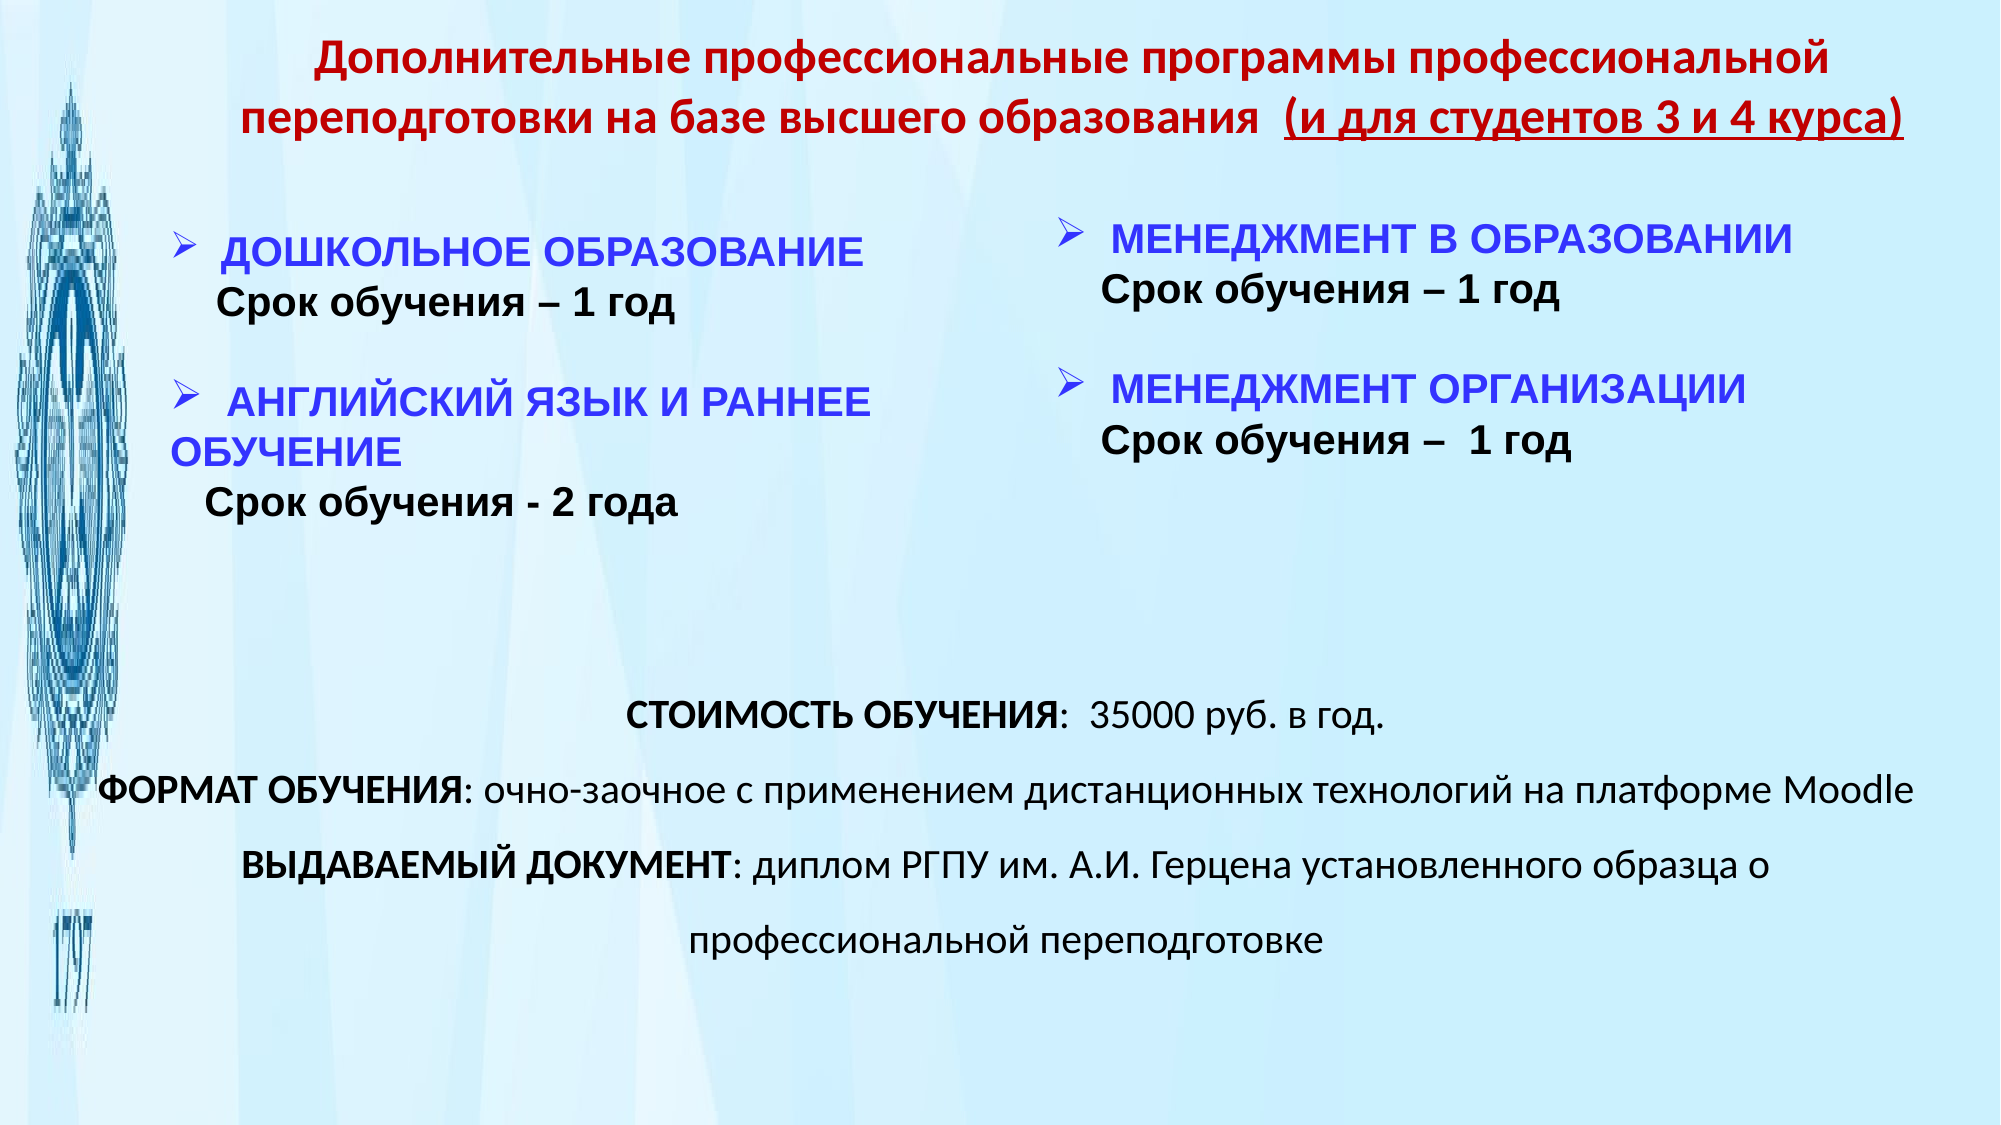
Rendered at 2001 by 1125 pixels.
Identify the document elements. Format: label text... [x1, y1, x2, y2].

text_box Стоимость обучения: 35000 руб. в год. ФОРМАТ ОБУЧЕНИЯ: очно-заочное с применением дистанционных технологий на платформе Moodle ВЫДАВАЕМЫЙ ДОКУМЕНТ: диплом РГПУ им. А.И. Герцена установленного образца о профессиональной переподготовке [58, 654, 1954, 1030]
text_box ДОШКОЛЬНОЕ ОБРАЗОВАНИЕ Срок обучения – 1 год АНГЛИЙСКИЙ ЯЗЫК И РАННЕЕ ОБУЧЕНИЕ Срок обучения - 2 года МЕНЕДЖМЕНТ В ОБРАЗОВАНИИ Срок обучения – 1 год МЕНЕДЖМЕНТ ОРГАНИЗАЦИИ Срок обучения – 1 год [155, 204, 1954, 654]
picture [0, 0, 2001, 1125]
list Дополнительные профессиональные программы профессиональной переподготовки на базе высшего образования (и для студентов 3 и 4 курса) [141, 15, 2000, 193]
